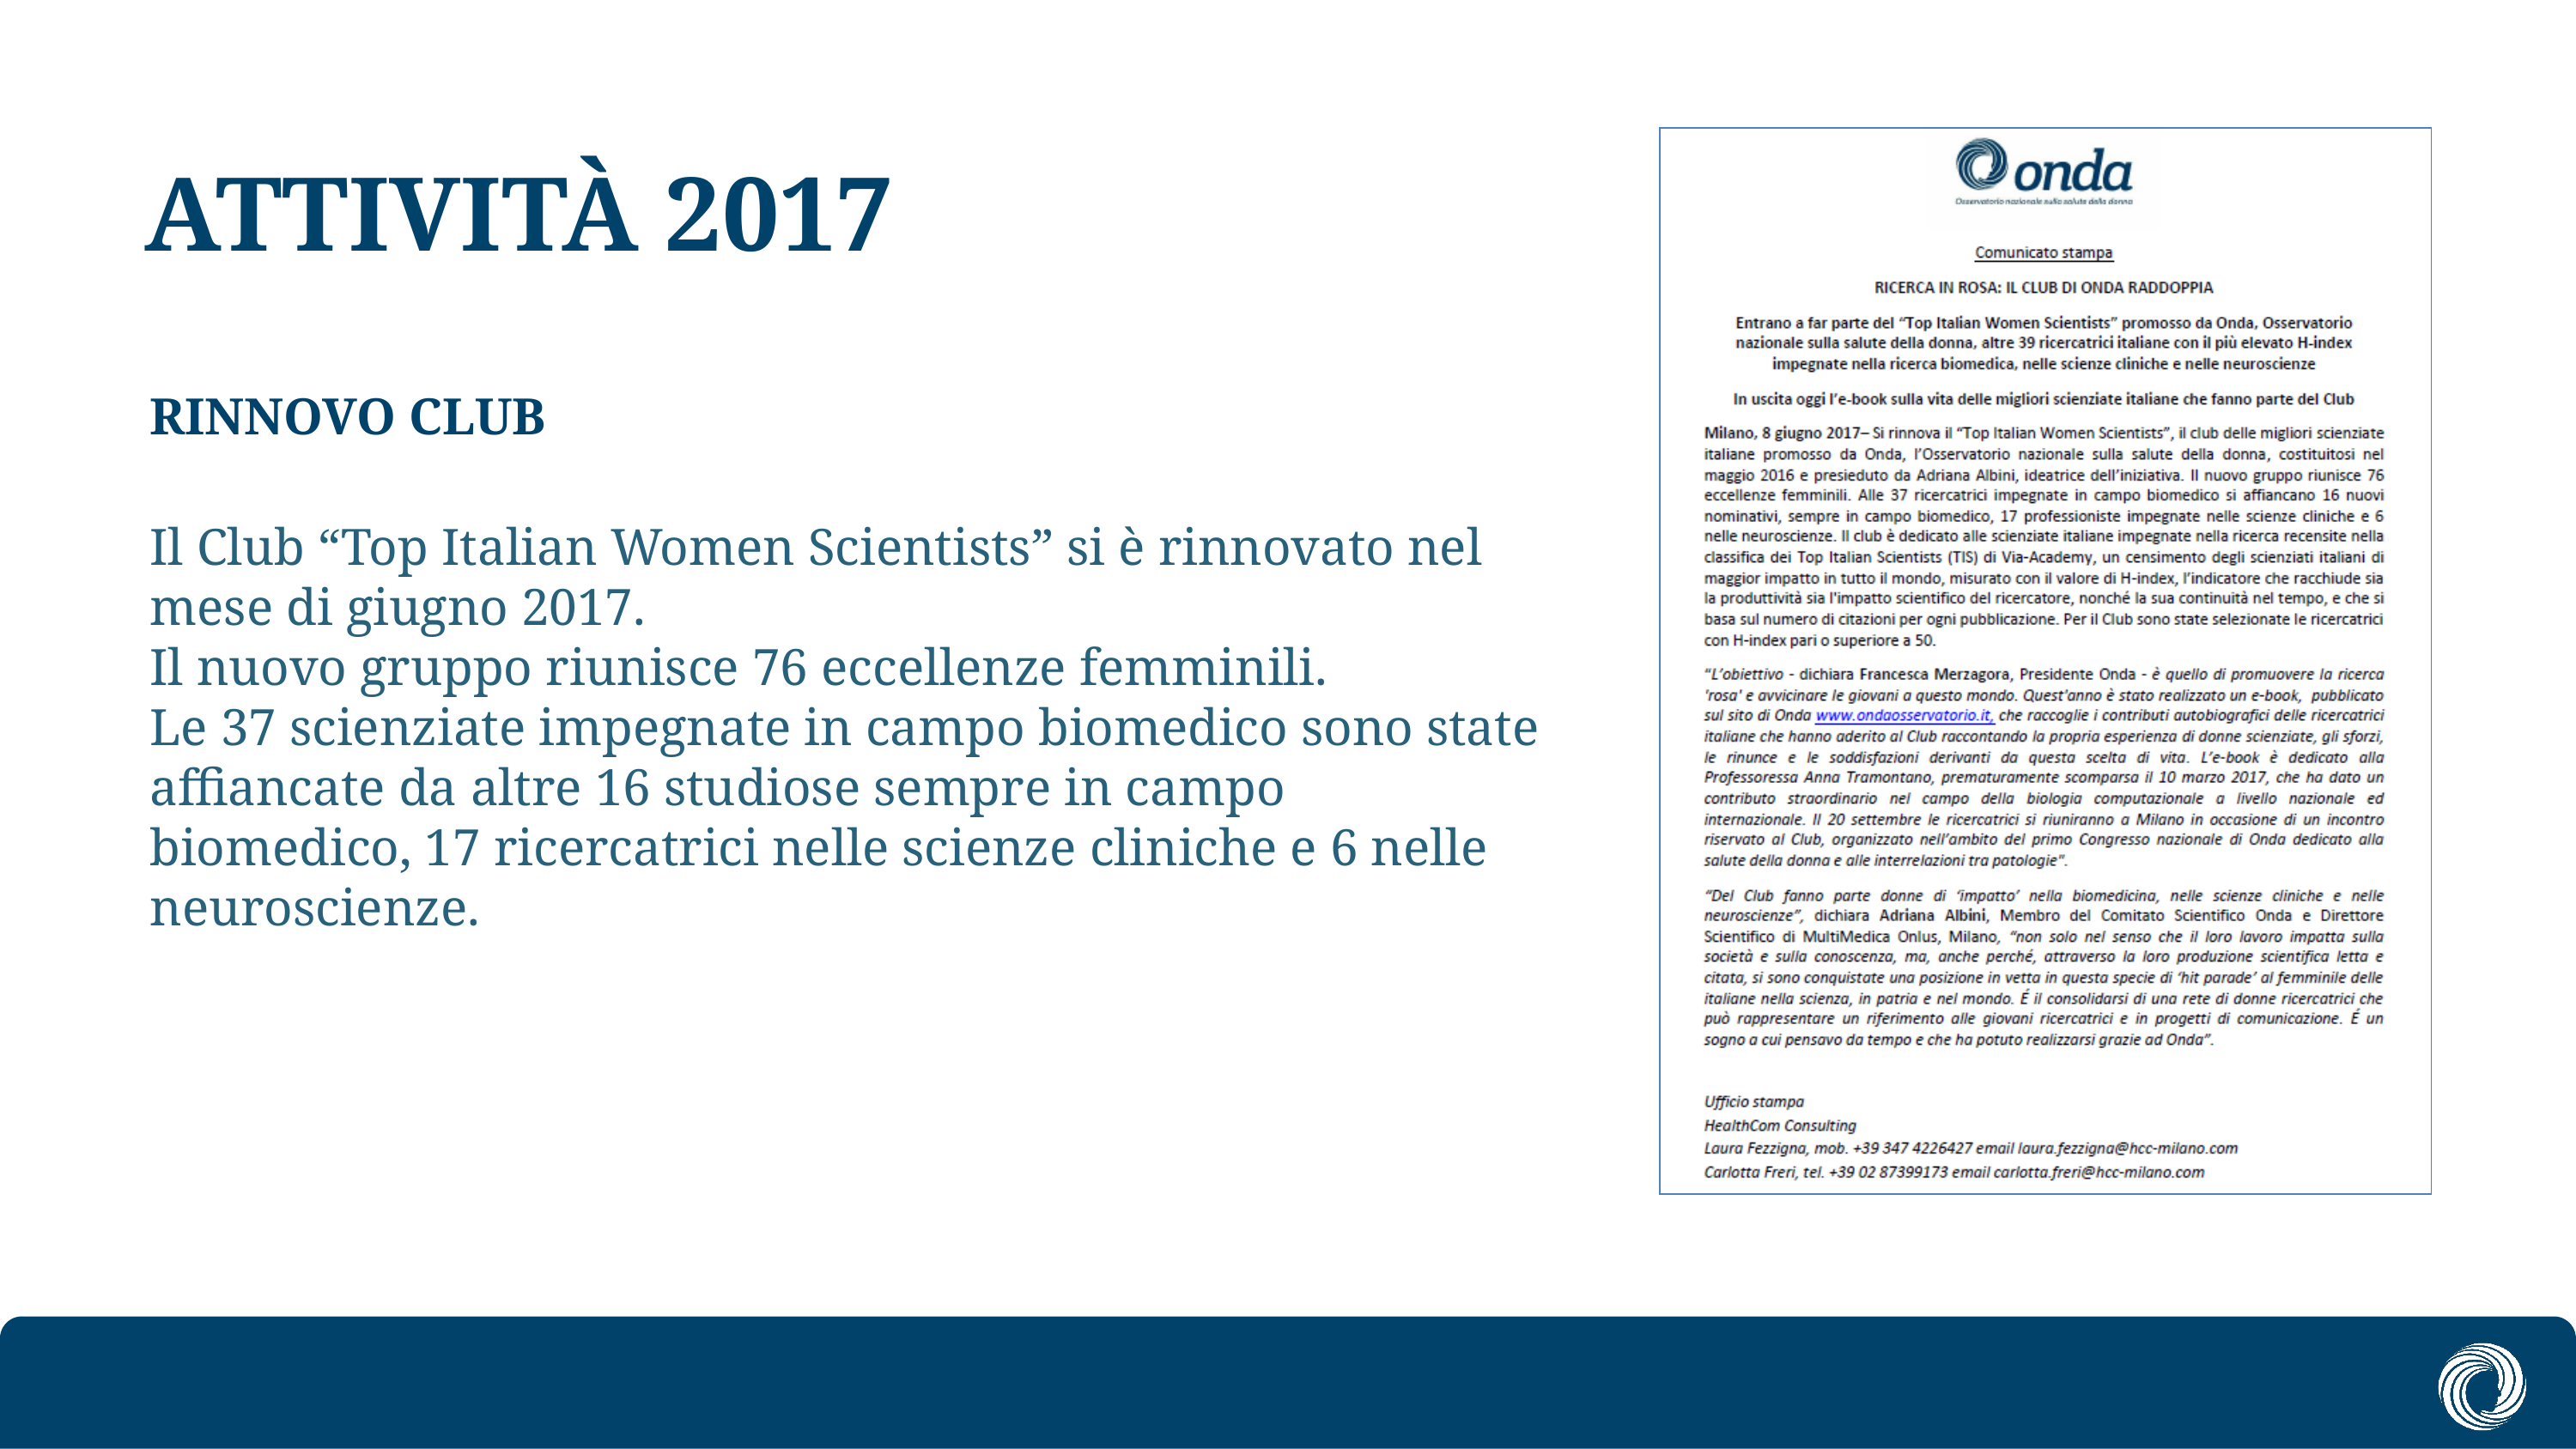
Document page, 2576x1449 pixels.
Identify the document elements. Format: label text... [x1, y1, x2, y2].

picture [2431, 1336, 2534, 1438]
text_box Il Club “Top Italian Women Scientists” si è rinnovato nel mese di giugno 2017. Il nuovo gruppo riunisce 76 eccellenze femminili. Le 37 scienziate impegnate in campo biomedico sono state affiancate da altre 16 studiose sempre in campo biomedico, 17 ricercatrici nelle scienze cliniche e 6 nelle neuroscienze. [149, 515, 1552, 936]
text_box [0, 1314, 2576, 1449]
picture [1660, 128, 2432, 1194]
text_box ATTIVITÀ 2017 [144, 129, 1658, 272]
text_box RINNOVO CLUB [149, 302, 1656, 446]
